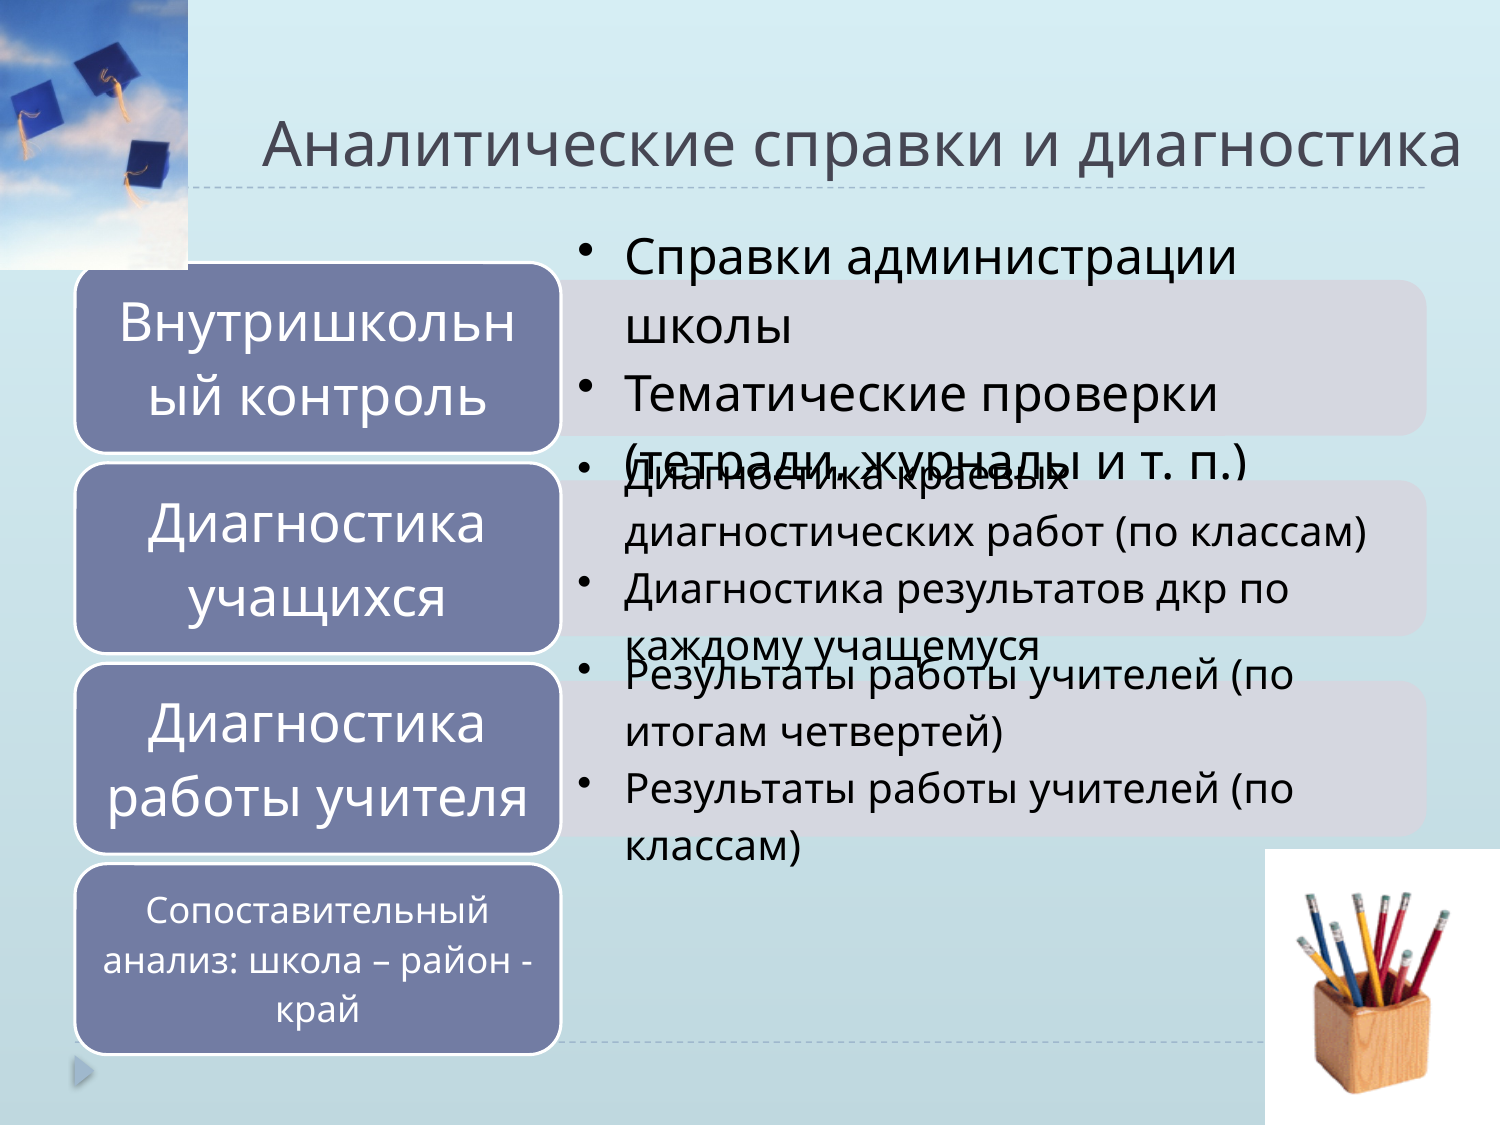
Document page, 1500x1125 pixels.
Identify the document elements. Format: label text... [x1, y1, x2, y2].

picture [0, 0, 189, 270]
picture [1265, 849, 1500, 1125]
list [74, 262, 1426, 1055]
title Аналитические справки и диагностика [193, 23, 1500, 186]
